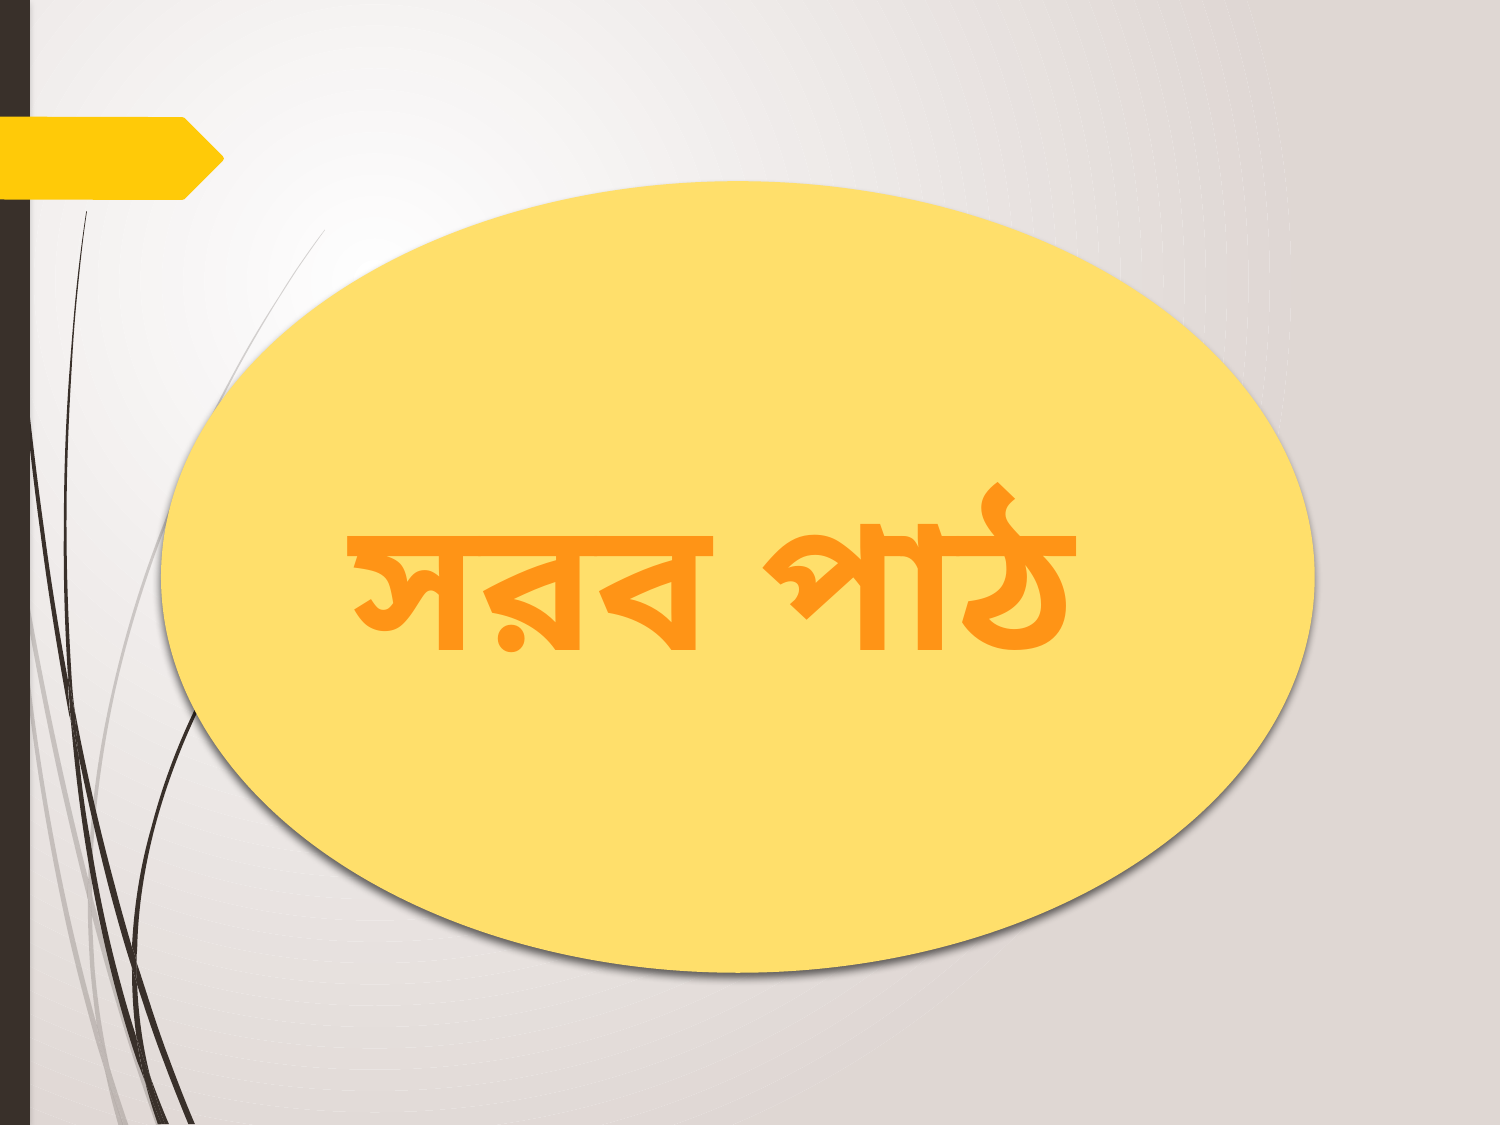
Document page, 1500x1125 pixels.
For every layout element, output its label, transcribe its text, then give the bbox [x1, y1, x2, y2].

text_box সরব পাঠ [160, 181, 1315, 973]
